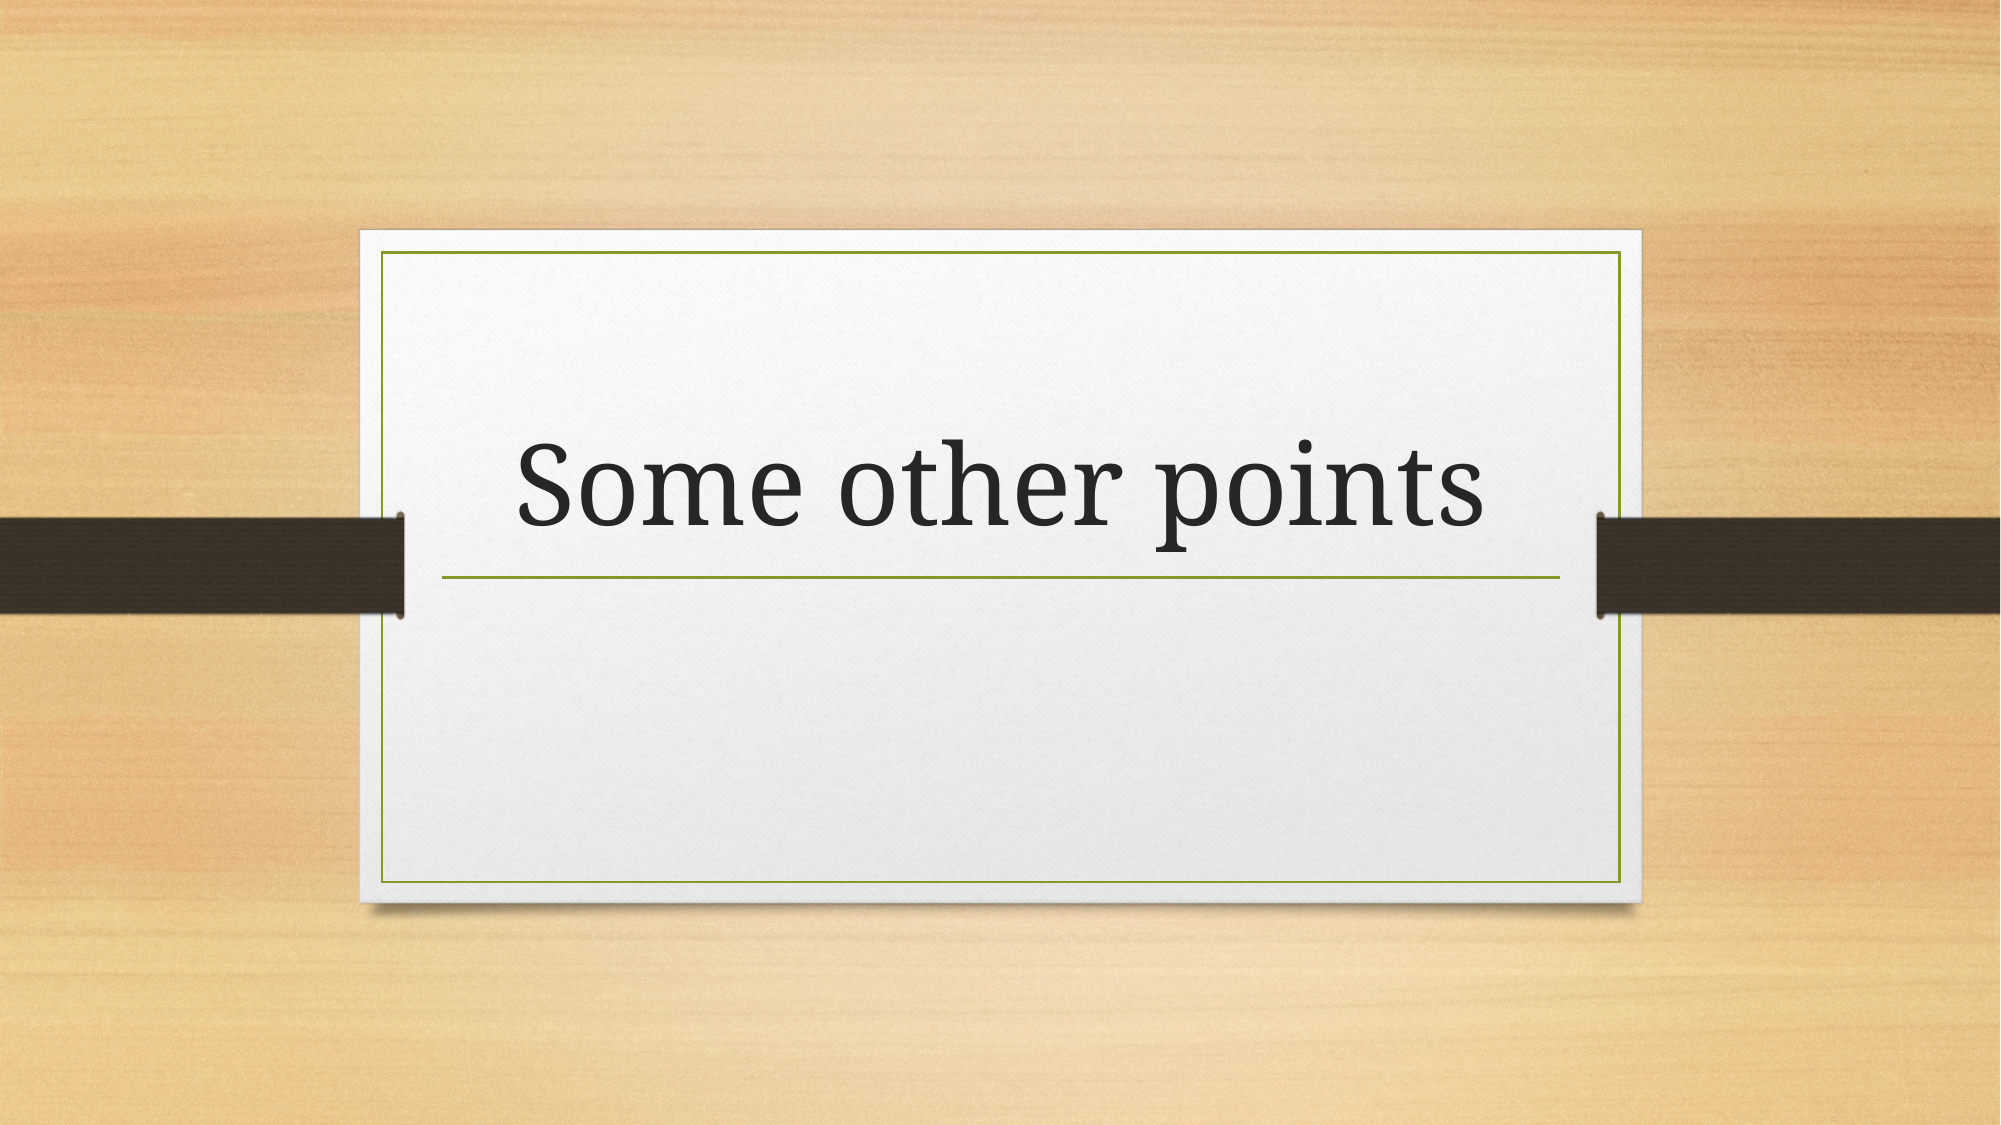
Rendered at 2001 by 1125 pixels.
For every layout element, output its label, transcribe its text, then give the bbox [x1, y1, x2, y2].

picture [0, 0, 2001, 1125]
title Some other points [441, 306, 1560, 556]
